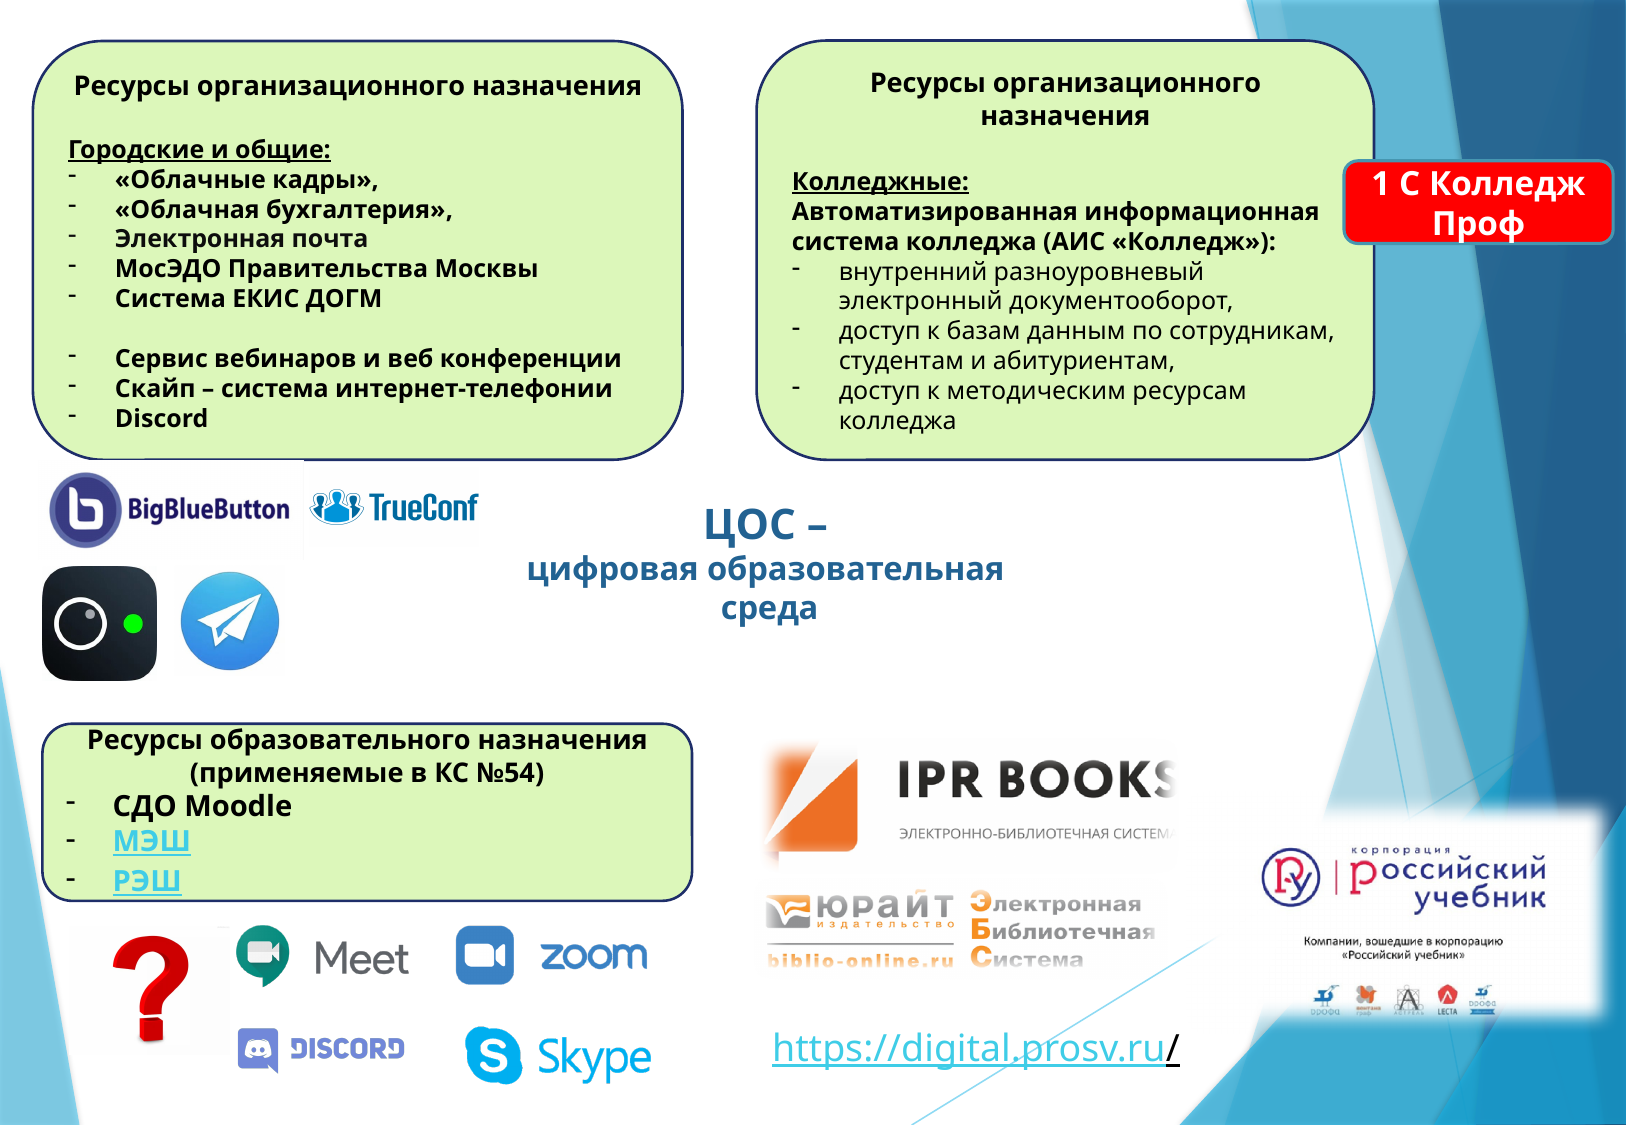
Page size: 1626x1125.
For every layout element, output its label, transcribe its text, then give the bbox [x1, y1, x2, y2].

picture [173, 564, 286, 677]
picture [41, 566, 157, 682]
picture [456, 1002, 659, 1110]
text_box Ресурсы организационного назначения Колледжные: Автоматизированная информационная система колледжа (АИС «Колледж»): внутренний разноуровневый электронный документооборот, доступ к базам данным по сотрудникам, студентам и абитуриентам, доступ к методическим ресурсам колледжа [756, 40, 1375, 460]
picture [445, 916, 659, 997]
text_box https://digital.prosv.ru/ [757, 1016, 1205, 1083]
picture [758, 736, 1179, 874]
text_box Ресурсы образовательного назначения (применяемые в КС №54) CДО Moodle МЭШ РЭШ [42, 723, 693, 901]
text_box 1 С Колледж Проф [1342, 159, 1615, 246]
picture [69, 922, 429, 1124]
picture [309, 466, 479, 548]
picture [1184, 790, 1622, 1036]
text_box Ресурсы организационного назначения Городские и общие: «Облачные кадры», «Облачная бухгалтерия», Электронная почта МосЭДО Правительства Москвы Система ЕКИС ДОГМ Сервис вебинаров и веб конференции Скайп – система интернет-телефонии Discord [32, 40, 683, 460]
title ЦОС – цифровая образовательная среда [315, 489, 1225, 636]
picture [752, 877, 1168, 980]
picture [38, 459, 304, 561]
